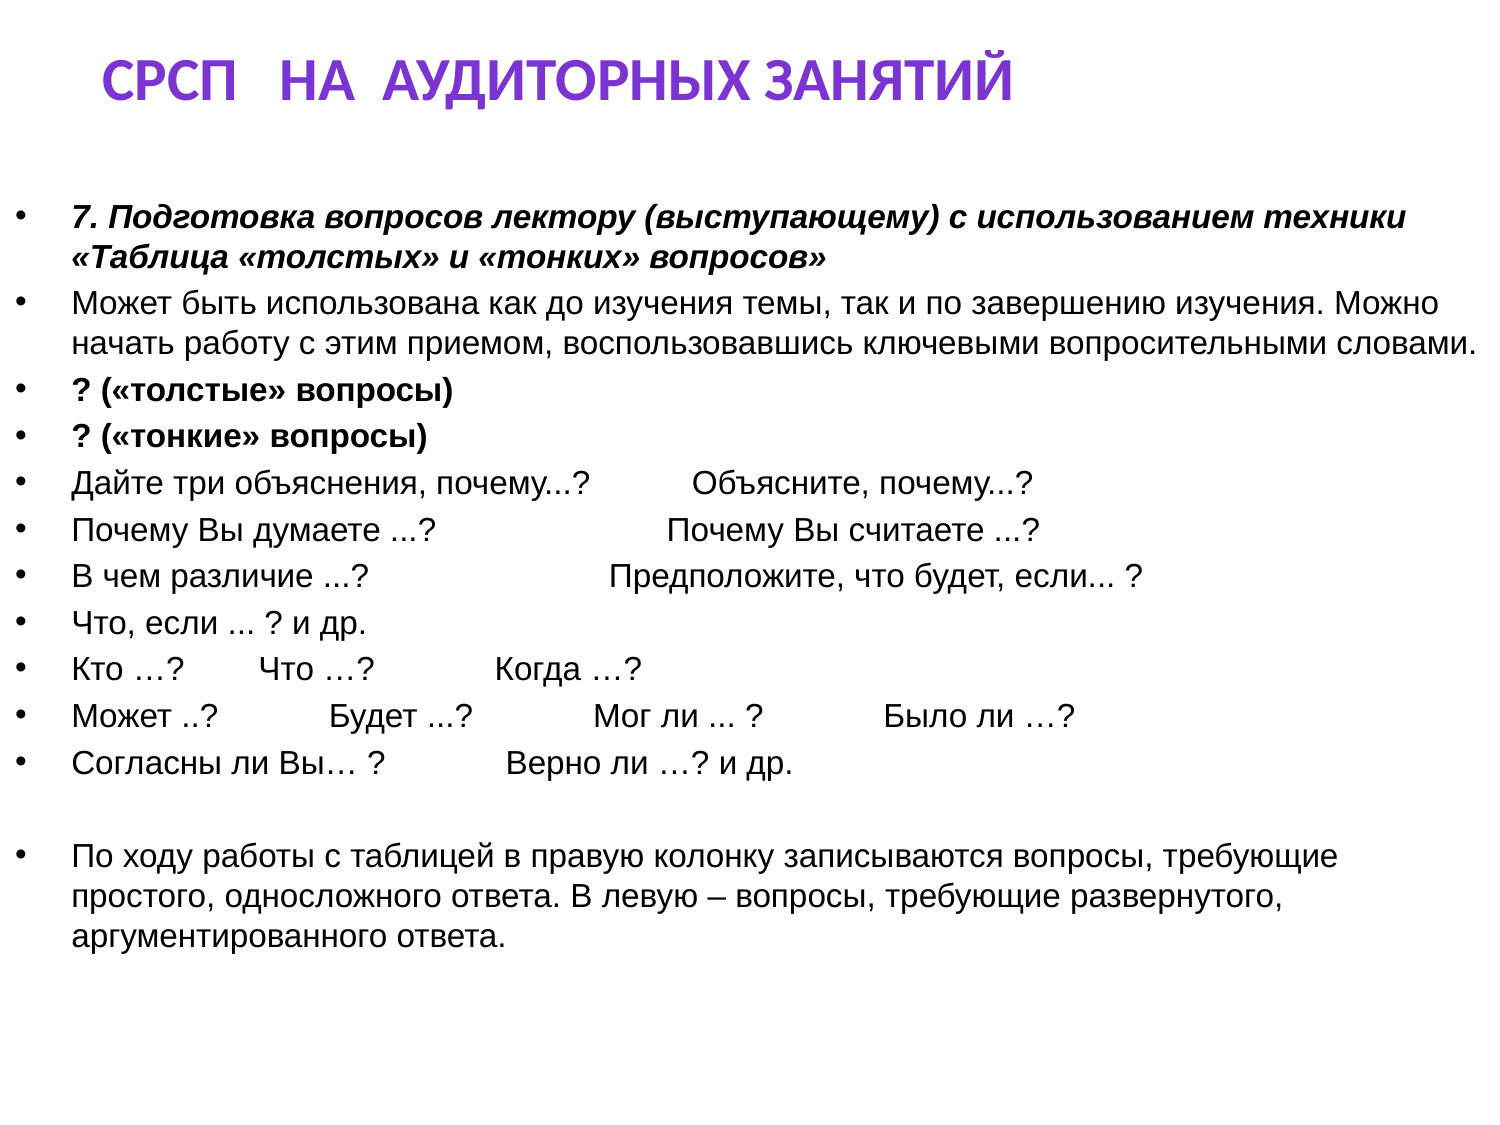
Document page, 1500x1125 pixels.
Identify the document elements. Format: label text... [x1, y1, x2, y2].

text_box СРСП НА АУДИТОРНЫХ ЗАНЯТИЙ [75, 0, 1043, 153]
list 7. Подготовка вопросов лектору (выступающему) с использованием техники «Таблица «толстых» и «тонких» вопросов» Может быть использована как до изучения темы, так и по завершению изучения. Можно начать работу с этим приемом, воспользовавшись ключевыми вопросительными словами. ? («толстые» вопросы) ? («тонкие» вопросы) Дайте три объяснения, почему...? Объясните, почему...? Почему Вы думаете ...? Почему Вы считаете ...? В чем различие ...? Предположите, что будет, если... ? Что, если ... ? и др. Кто …? Что …? Когда …? Может ..? Будет ...? Мог ли ... ? Было ли …? Согласны ли Вы… ? Верно ли …? и др. По ходу работы с таблицей в правую колонку записываются вопросы, требующие простого, односложного ответа. В левую – вопросы, требующие развернутого, аргументированного ответа. [0, 187, 1500, 1125]
